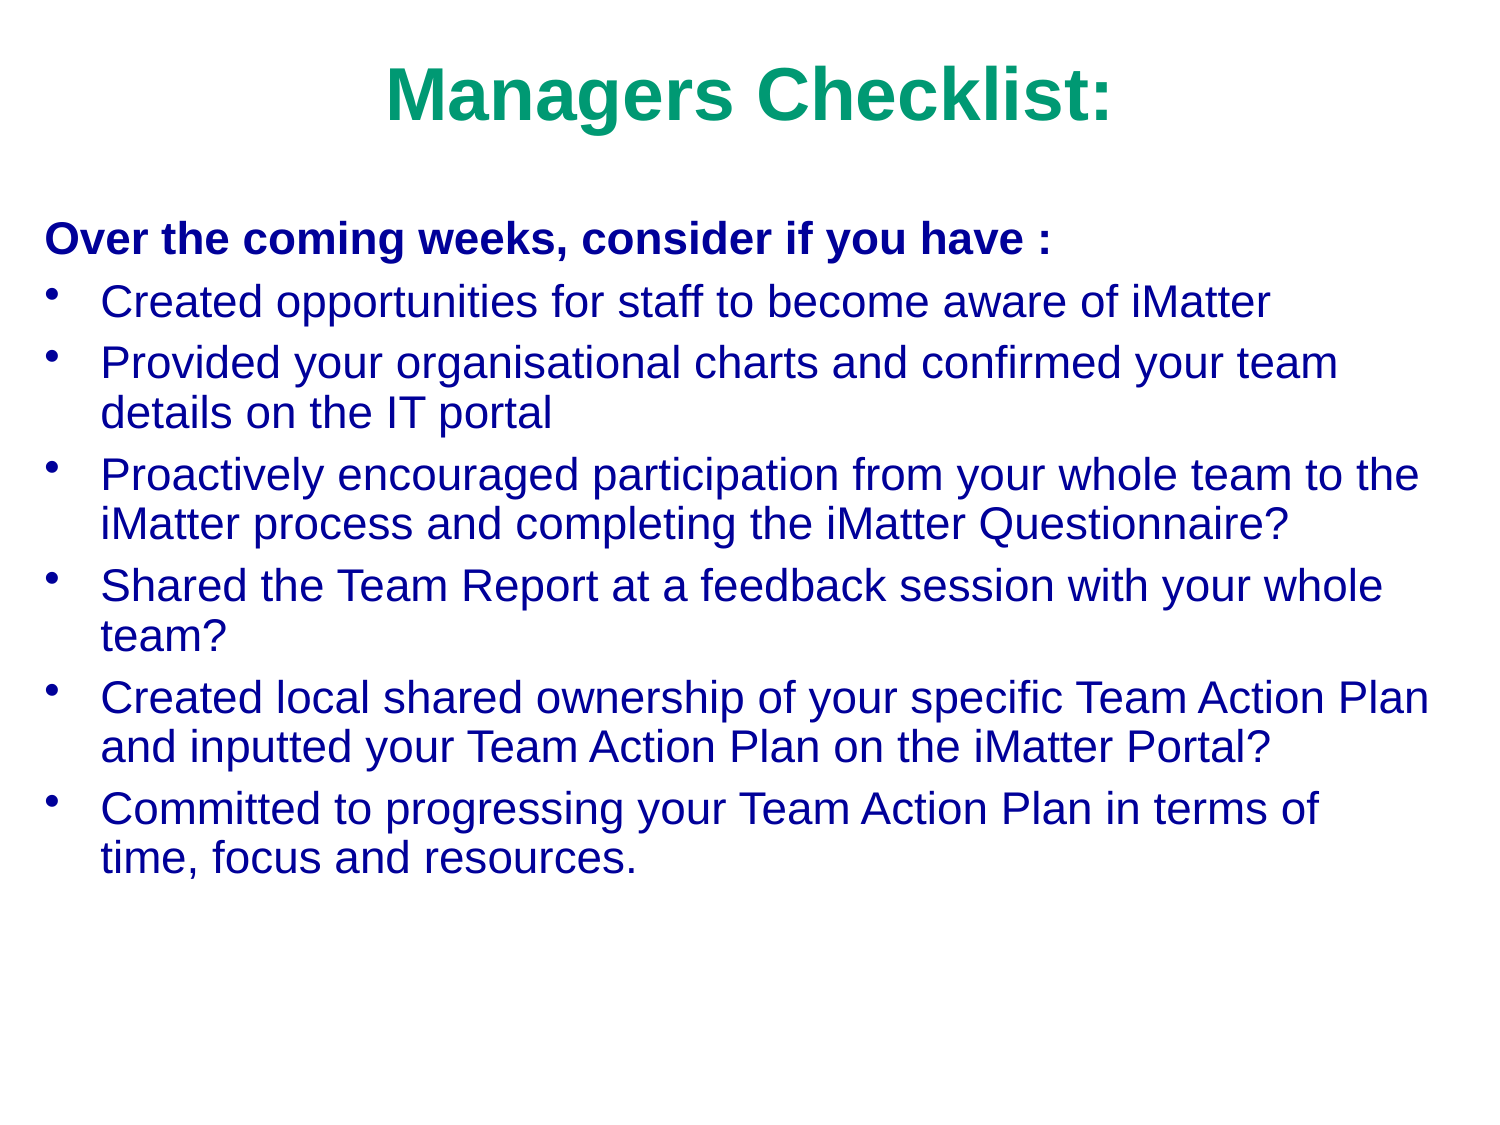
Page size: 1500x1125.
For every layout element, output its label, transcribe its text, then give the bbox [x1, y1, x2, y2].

title Managers Checklist: [265, 18, 1235, 162]
list Over the coming weeks, consider if you have : Created opportunities for staff to become aware of iMatter Provided your organisational charts and confirmed your team details on the IT portal Proactively encouraged participation from your whole team to the iMatter process and completing the iMatter Questionnaire? Shared the Team Report at a feedback session with your whole team? Created local shared ownership of your specific Team Action Plan and inputted your Team Action Plan on the iMatter Portal? Committed to progressing your Team Action Plan in terms of time, focus and resources. [29, 207, 1448, 918]
